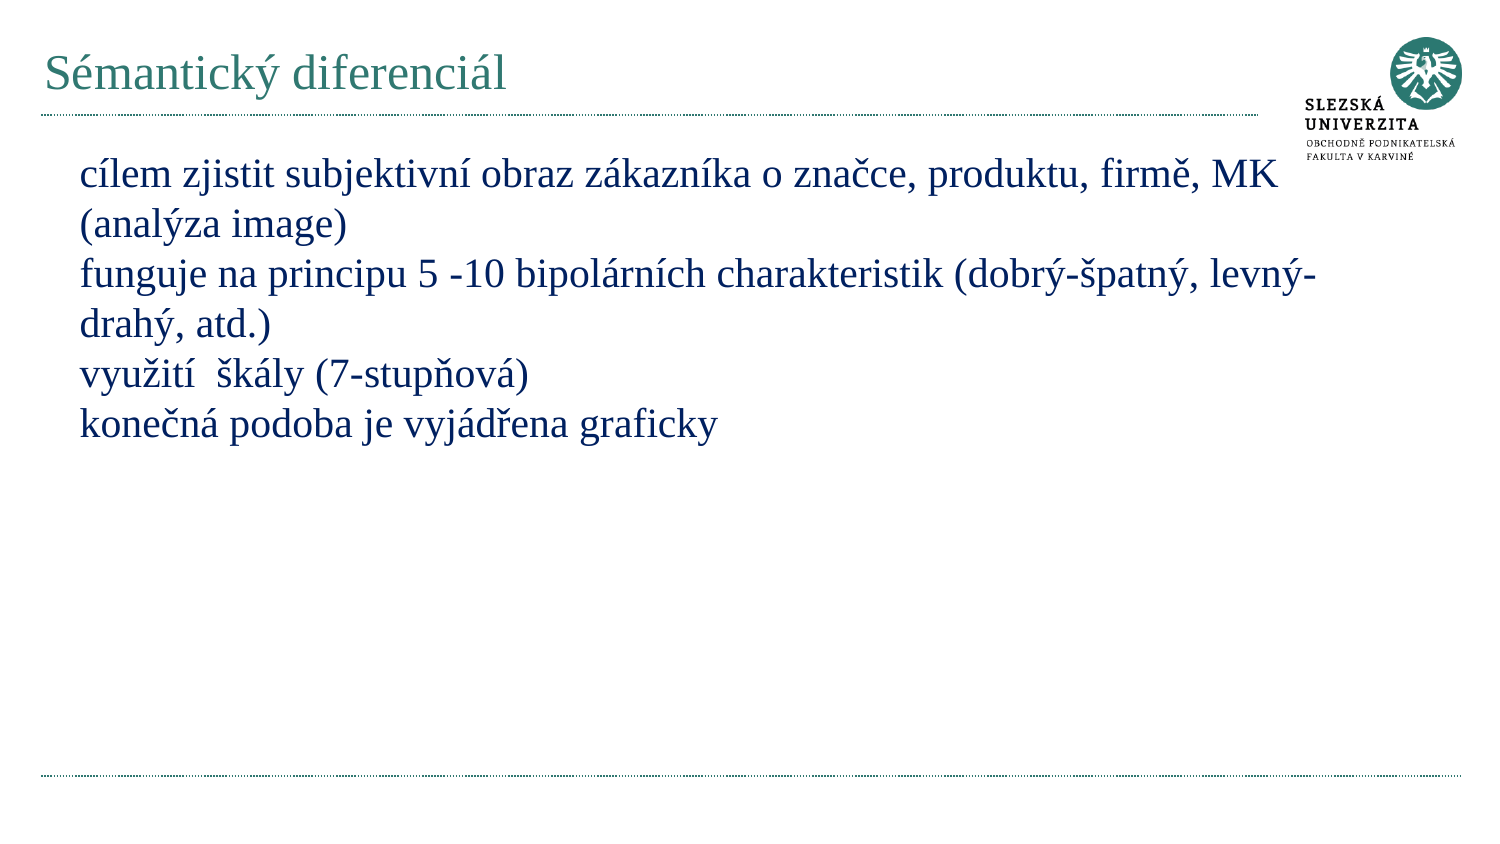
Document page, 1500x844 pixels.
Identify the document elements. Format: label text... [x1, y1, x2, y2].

title Sémantický diferenciál [29, 32, 774, 116]
picture [1305, 37, 1462, 160]
list cílem zjistit subjektivní obraz zákazníka o značce, produktu, firmě, MK (analýza image) funguje na principu 5 -10 bipolárních charakteristik (dobrý-špatný, levný-drahý, atd.) využití škály (7-stupňová) konečná podoba je vyjádřena graficky [64, 138, 1424, 635]
